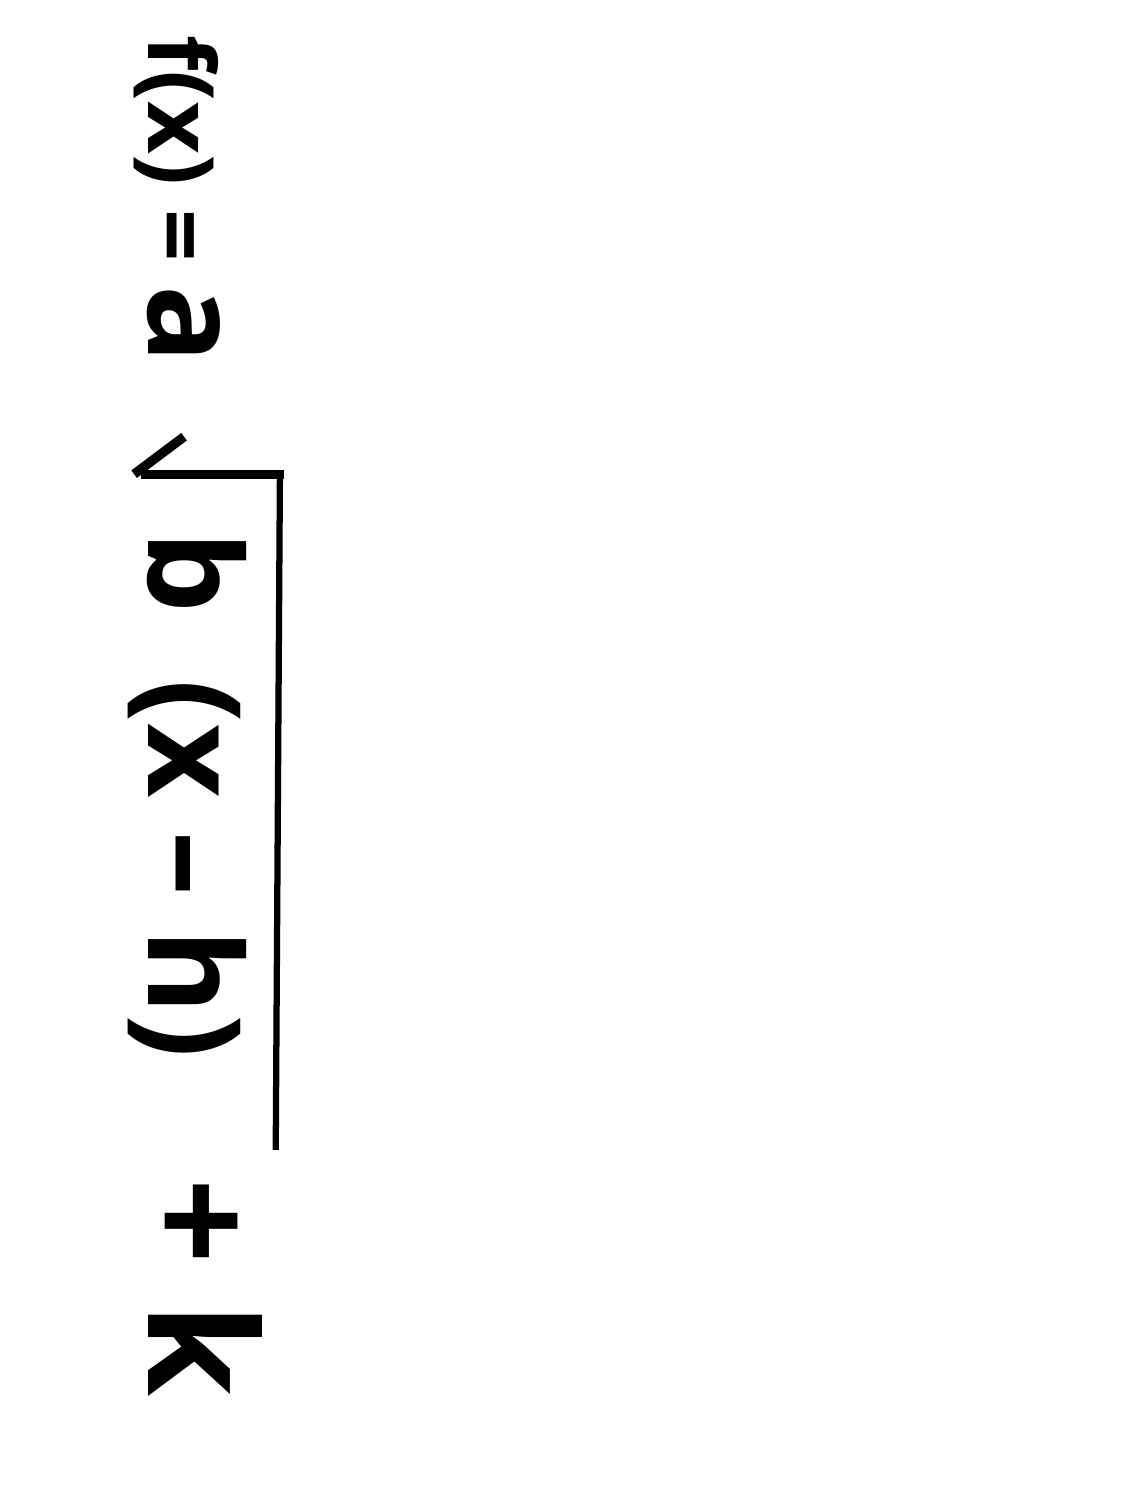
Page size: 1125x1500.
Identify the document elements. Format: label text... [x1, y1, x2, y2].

text_box f(x) = a b (x – h) + k [111, 20, 306, 1500]
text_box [133, 436, 285, 1151]
